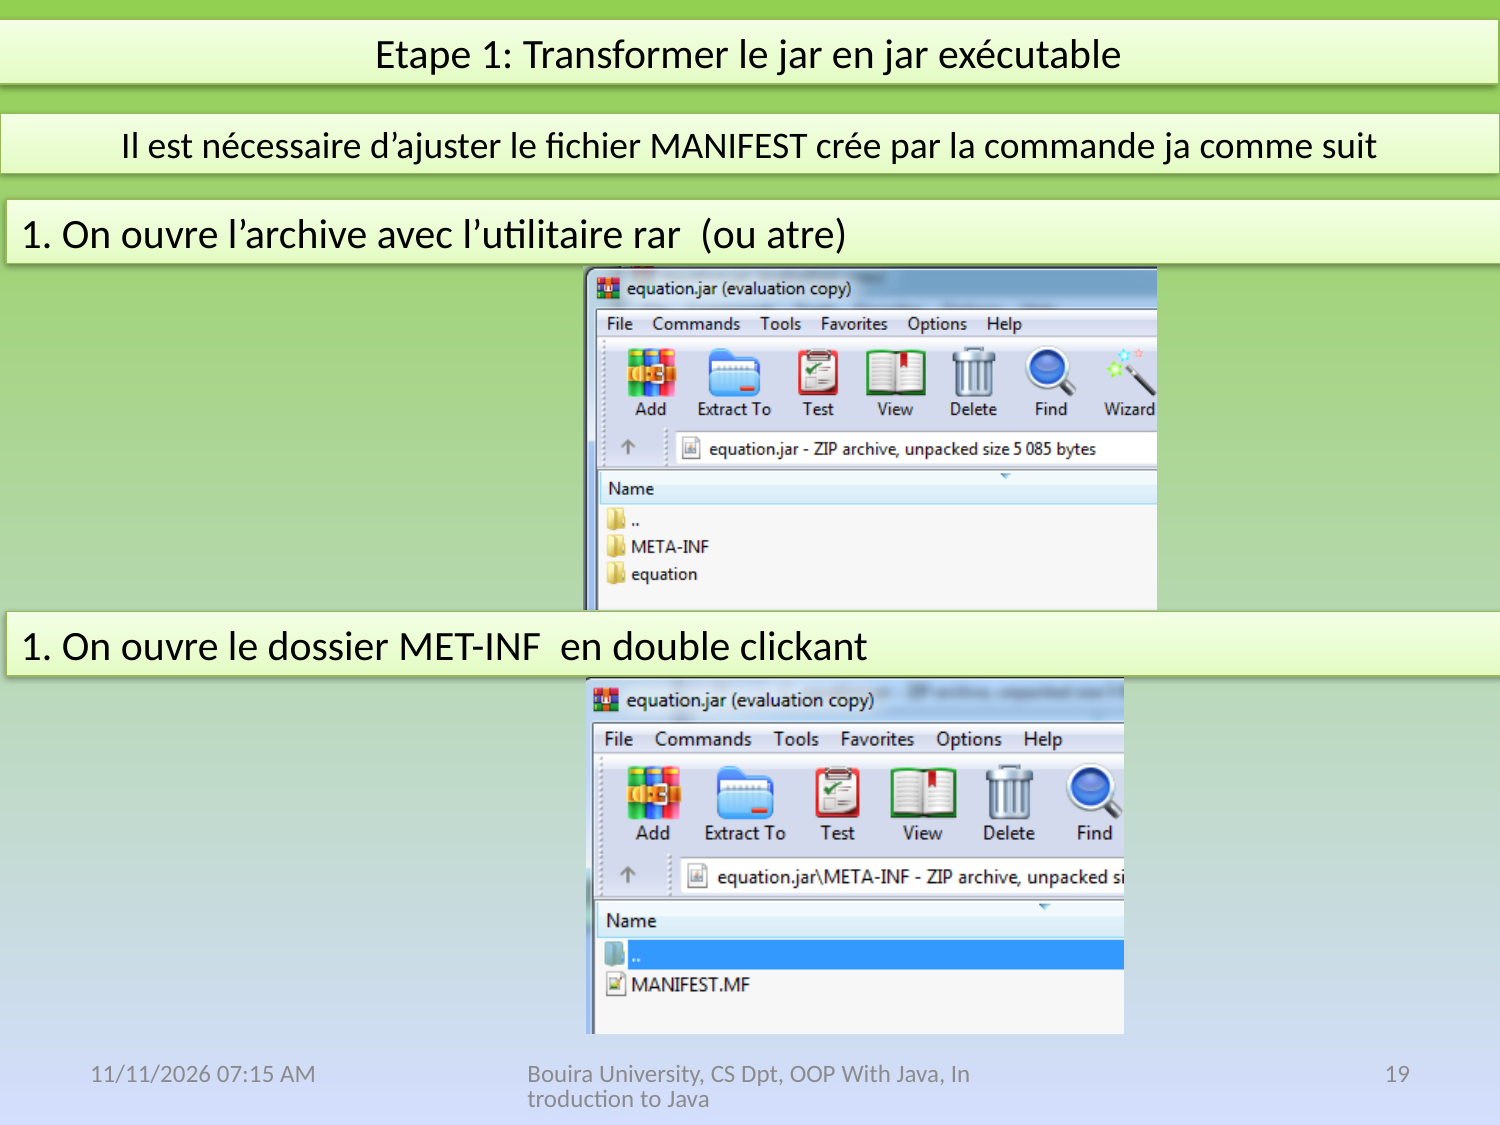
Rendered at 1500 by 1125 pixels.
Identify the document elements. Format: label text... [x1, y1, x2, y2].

picture [582, 266, 1157, 610]
text_box 1. On ouvre le dossier MET-INF en double clickant [5, 611, 1500, 677]
footer Bouira University, CS Dpt, OOP With Java, Introduction to Java [512, 1042, 988, 1103]
text_box 1. On ouvre l’archive avec l’utilitaire rar (ou atre) [5, 198, 1500, 264]
text_box Il est nécessaire d’ajuster le fichier MANIFEST crée par la commande ja comme suit [0, 113, 1500, 174]
slide_number 19 [1074, 1042, 1425, 1103]
text_box Etape 1: Transformer le jar en jar exécutable [0, 18, 1499, 85]
picture [586, 676, 1125, 1034]
slide_number 25 نيسان، 21 [75, 1042, 425, 1103]
